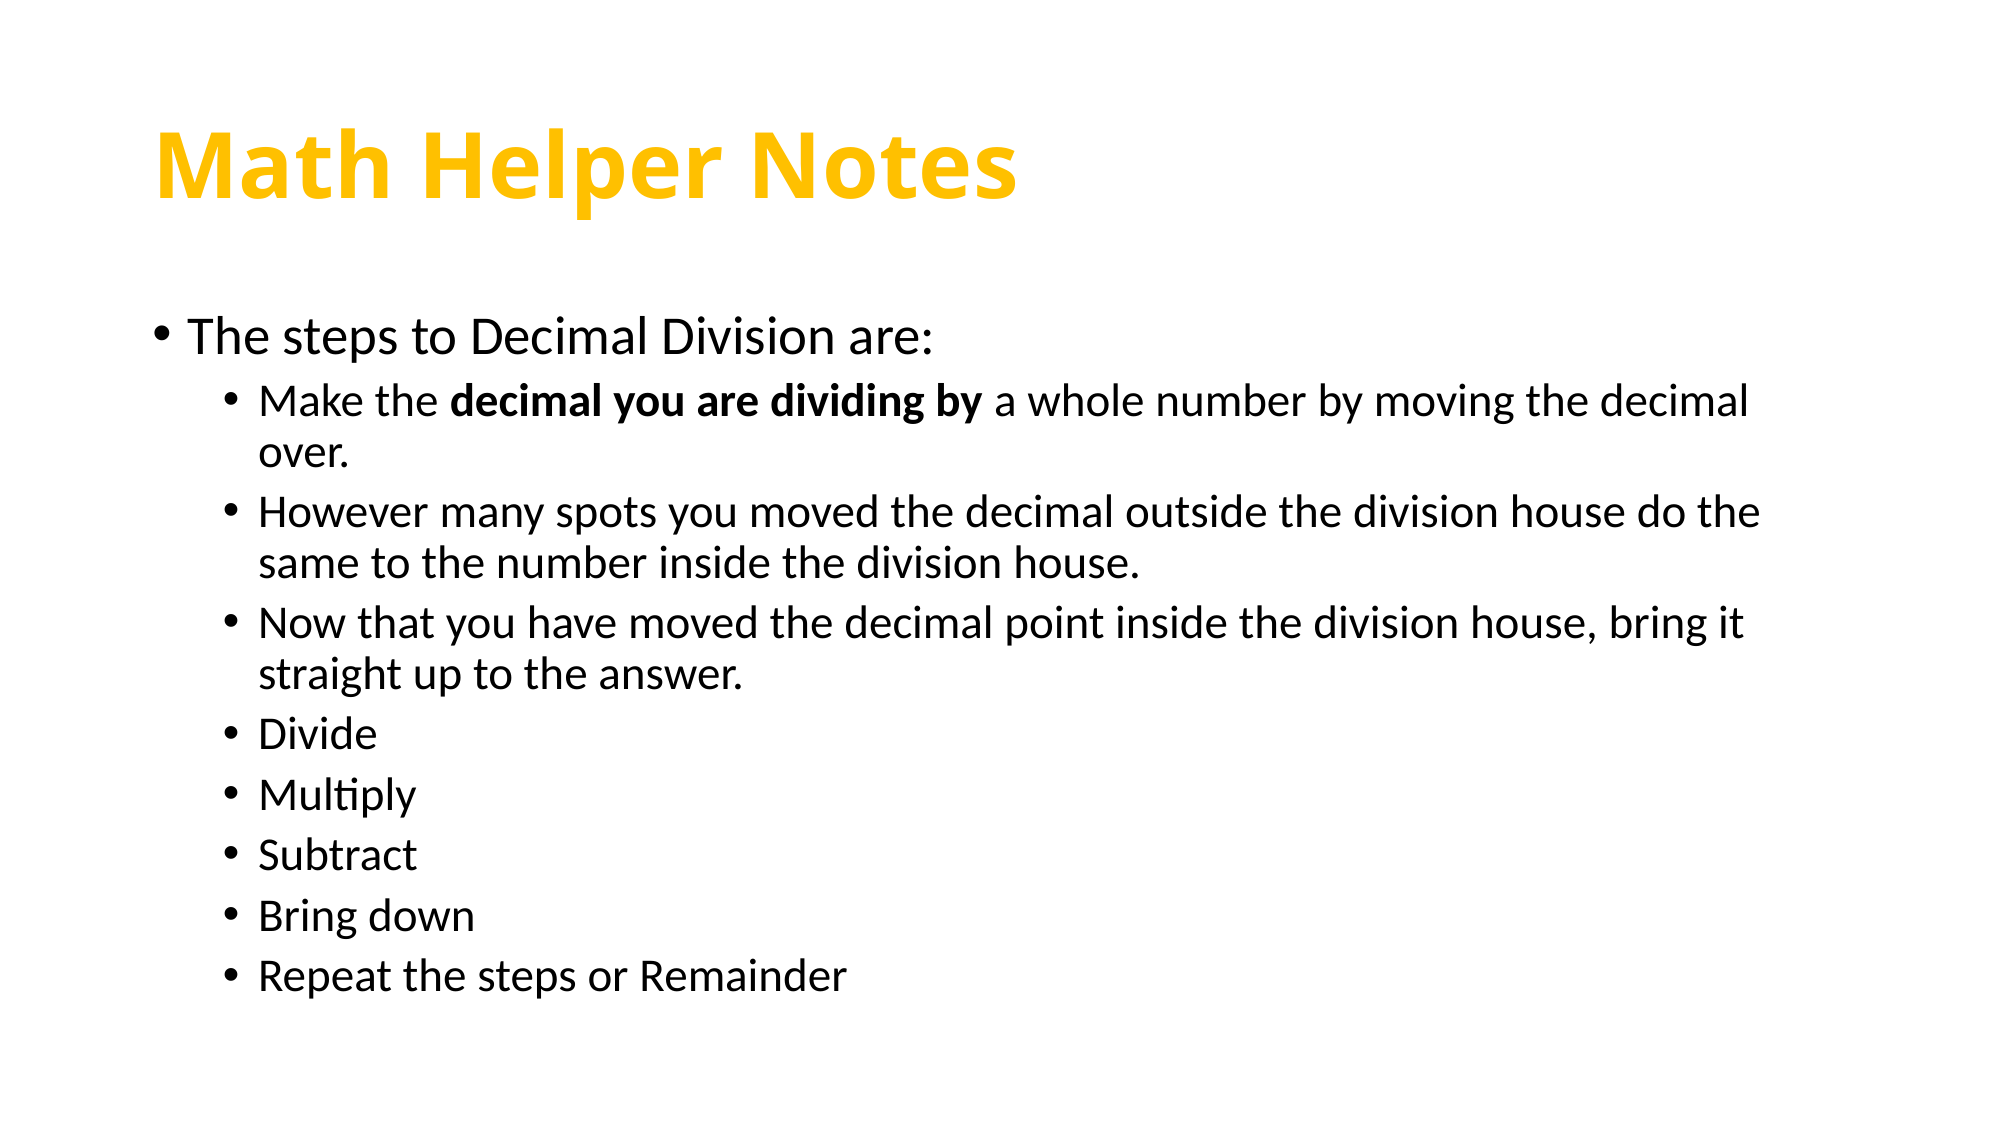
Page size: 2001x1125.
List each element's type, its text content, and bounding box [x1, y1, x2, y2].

list The steps to Decimal Division are: Make the decimal you are dividing by a whole number by moving the decimal over. However many spots you moved the decimal outside the division house do the same to the number inside the division house. Now that you have moved the decimal point inside the division house, bring it straight up to the answer. Divide Multiply Subtract Bring down Repeat the steps or Remainder [137, 299, 1863, 1014]
title Math Helper Notes [137, 59, 1863, 278]
